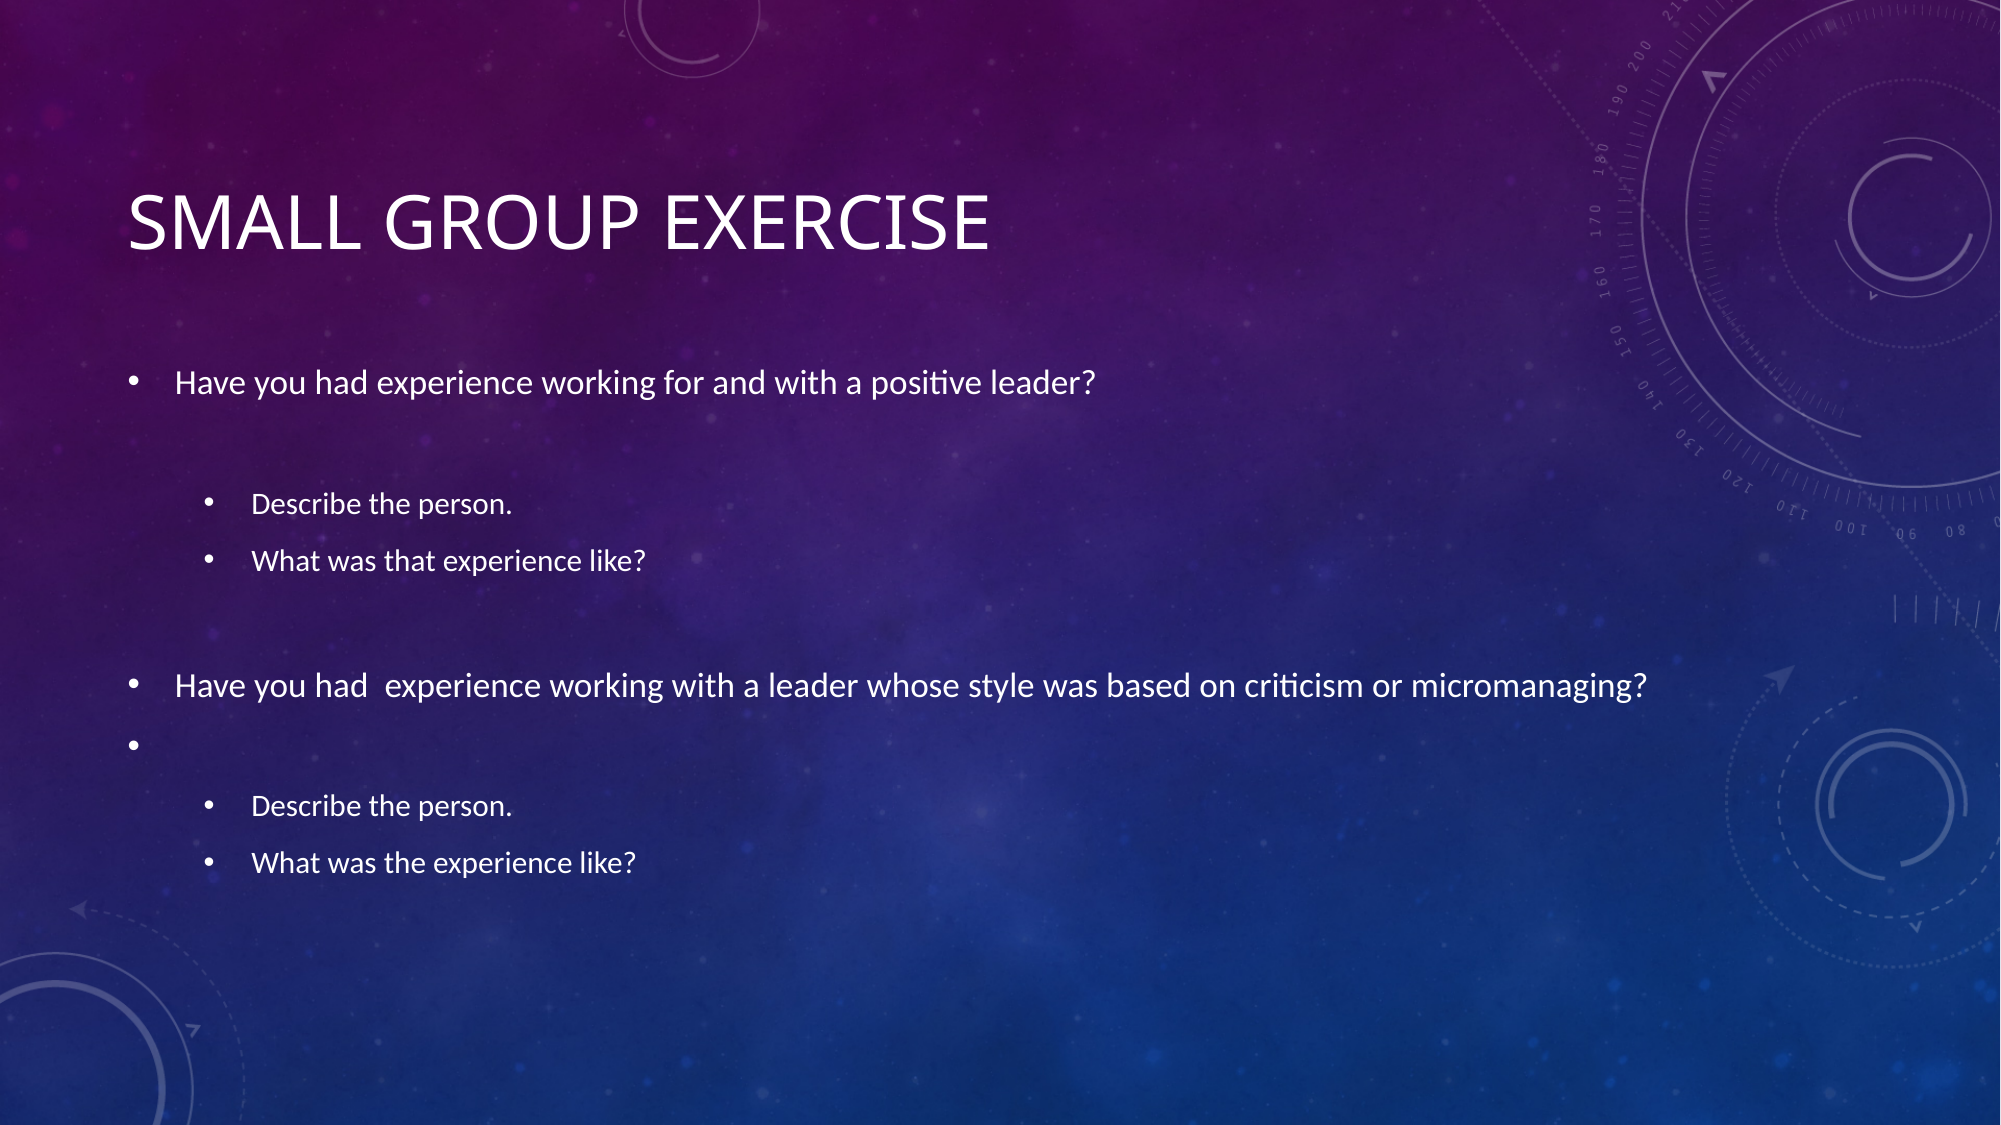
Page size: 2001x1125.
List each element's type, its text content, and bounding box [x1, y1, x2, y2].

picture [0, 0, 2001, 1125]
title Small group exercise [112, 99, 1775, 339]
list Have you had experience working for and with a positive leader? Describe the person. What was that experience like? Have you had experience working with a leader whose style was based on criticism or micromanaging? Describe the person. What was the experience like? [112, 351, 1775, 950]
